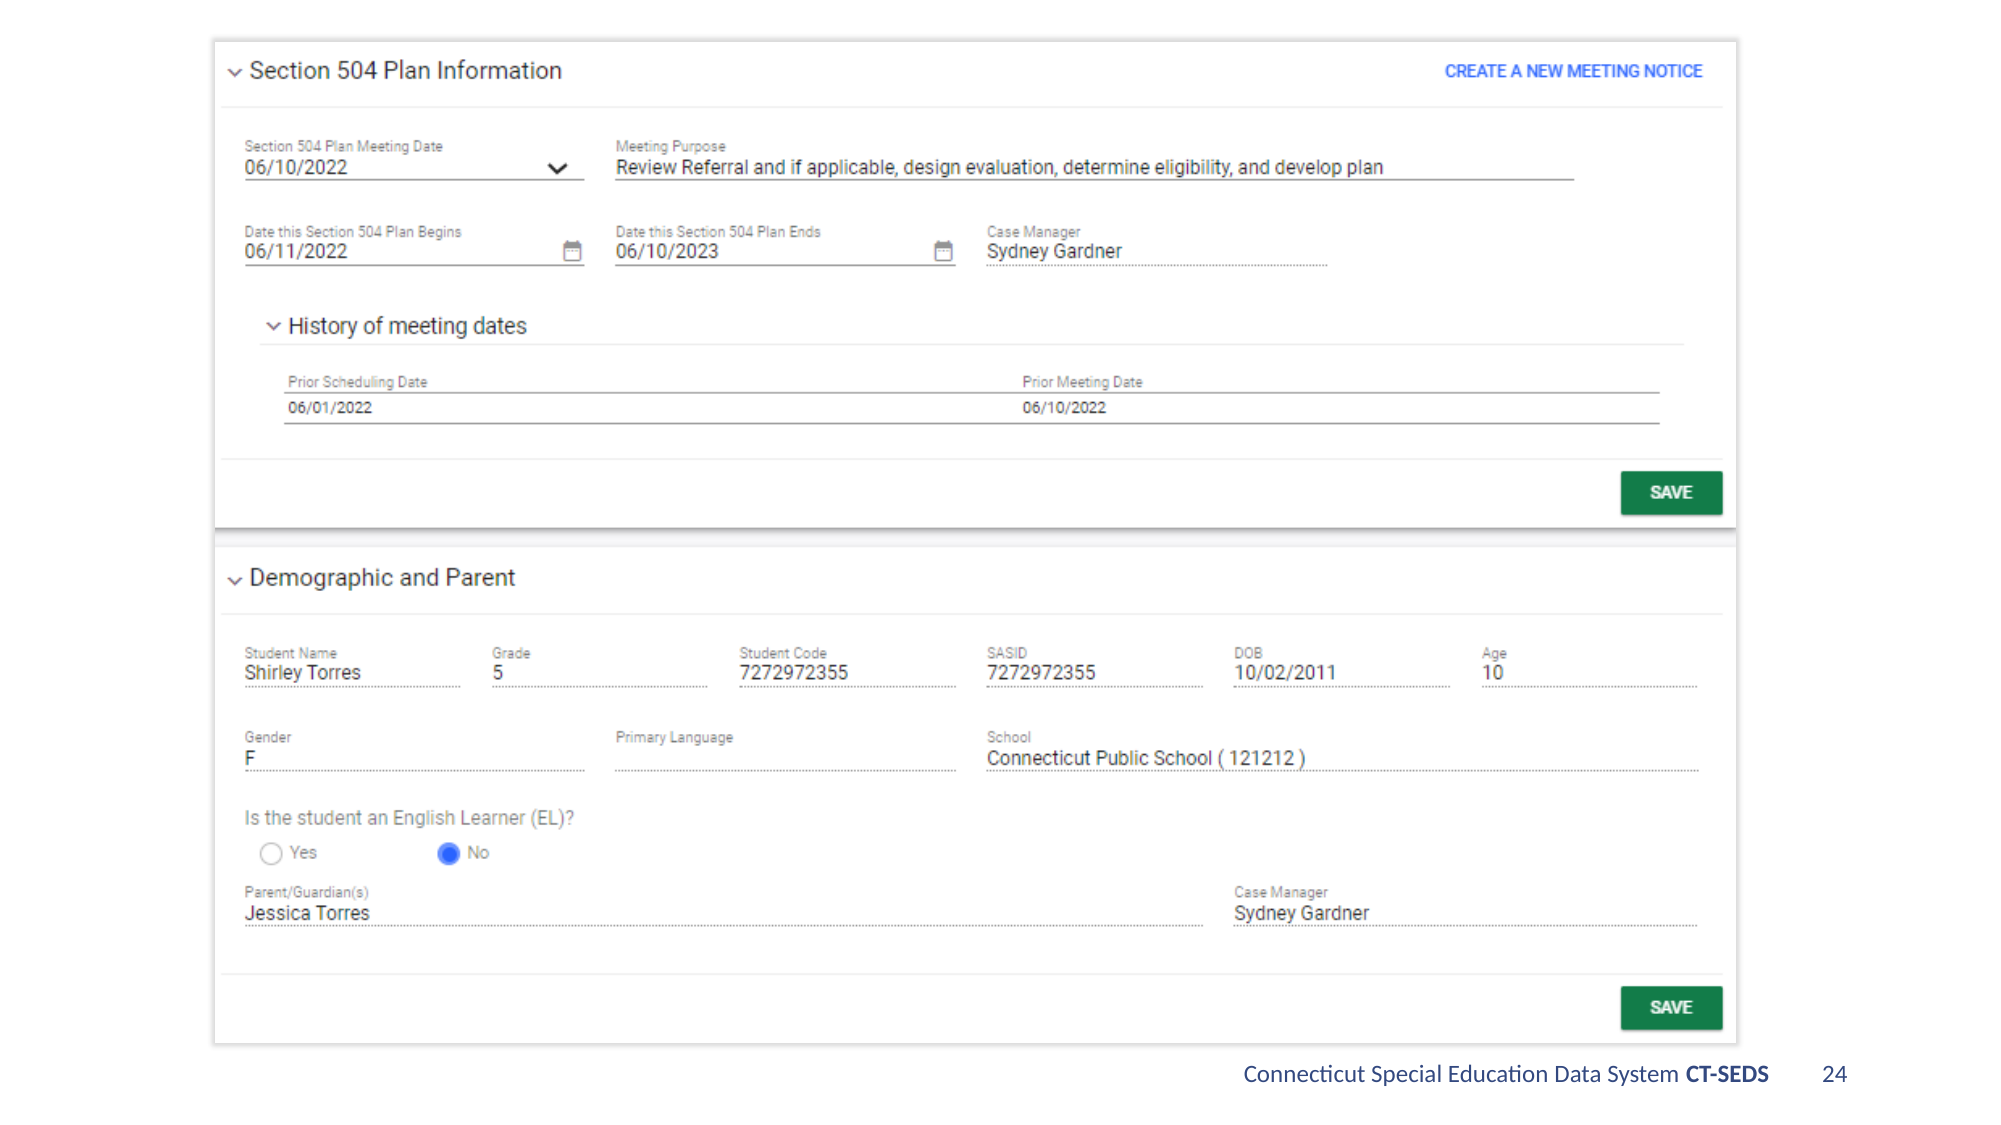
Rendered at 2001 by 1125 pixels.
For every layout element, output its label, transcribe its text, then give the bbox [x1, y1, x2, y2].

footer Connecticut Special Education Data System CT-SEDS [1109, 1042, 1784, 1103]
slide_number 24 [1784, 1042, 1863, 1103]
picture [215, 42, 1736, 1043]
